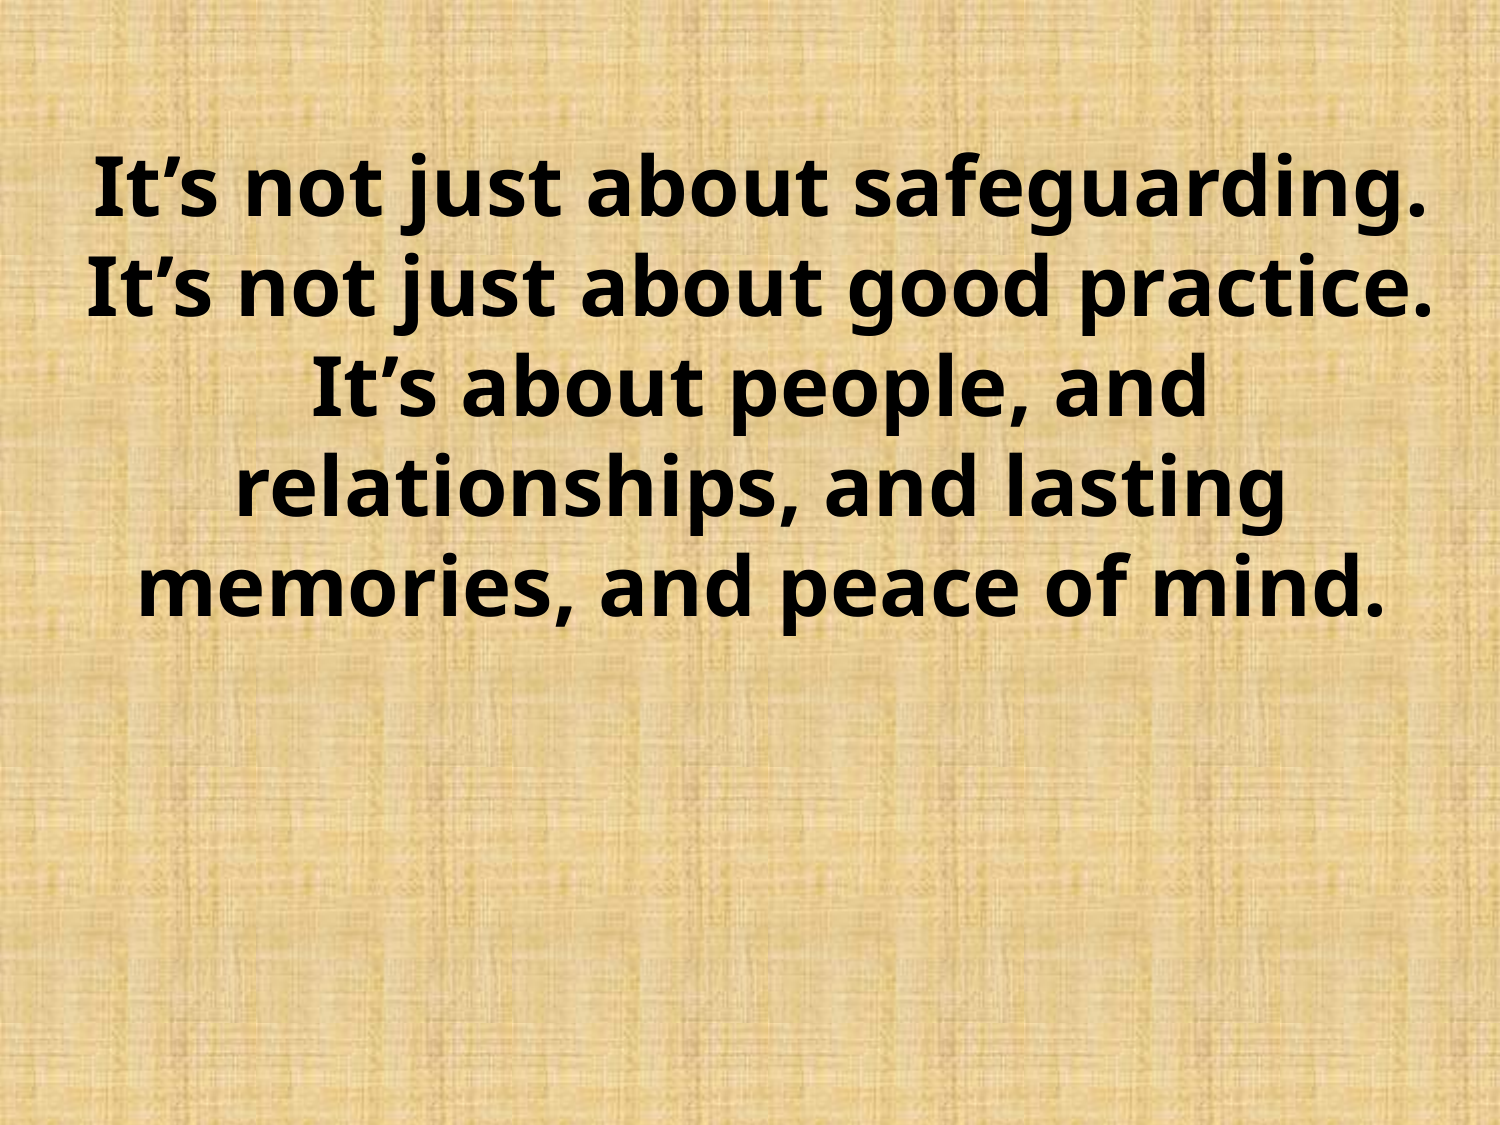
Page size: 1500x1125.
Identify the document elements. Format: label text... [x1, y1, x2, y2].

text_box It’s not just about safeguarding. It’s not just about good practice. It’s about people, and relationships, and lasting memories, and peace of mind. [64, 125, 1459, 641]
picture [0, 0, 1500, 1125]
